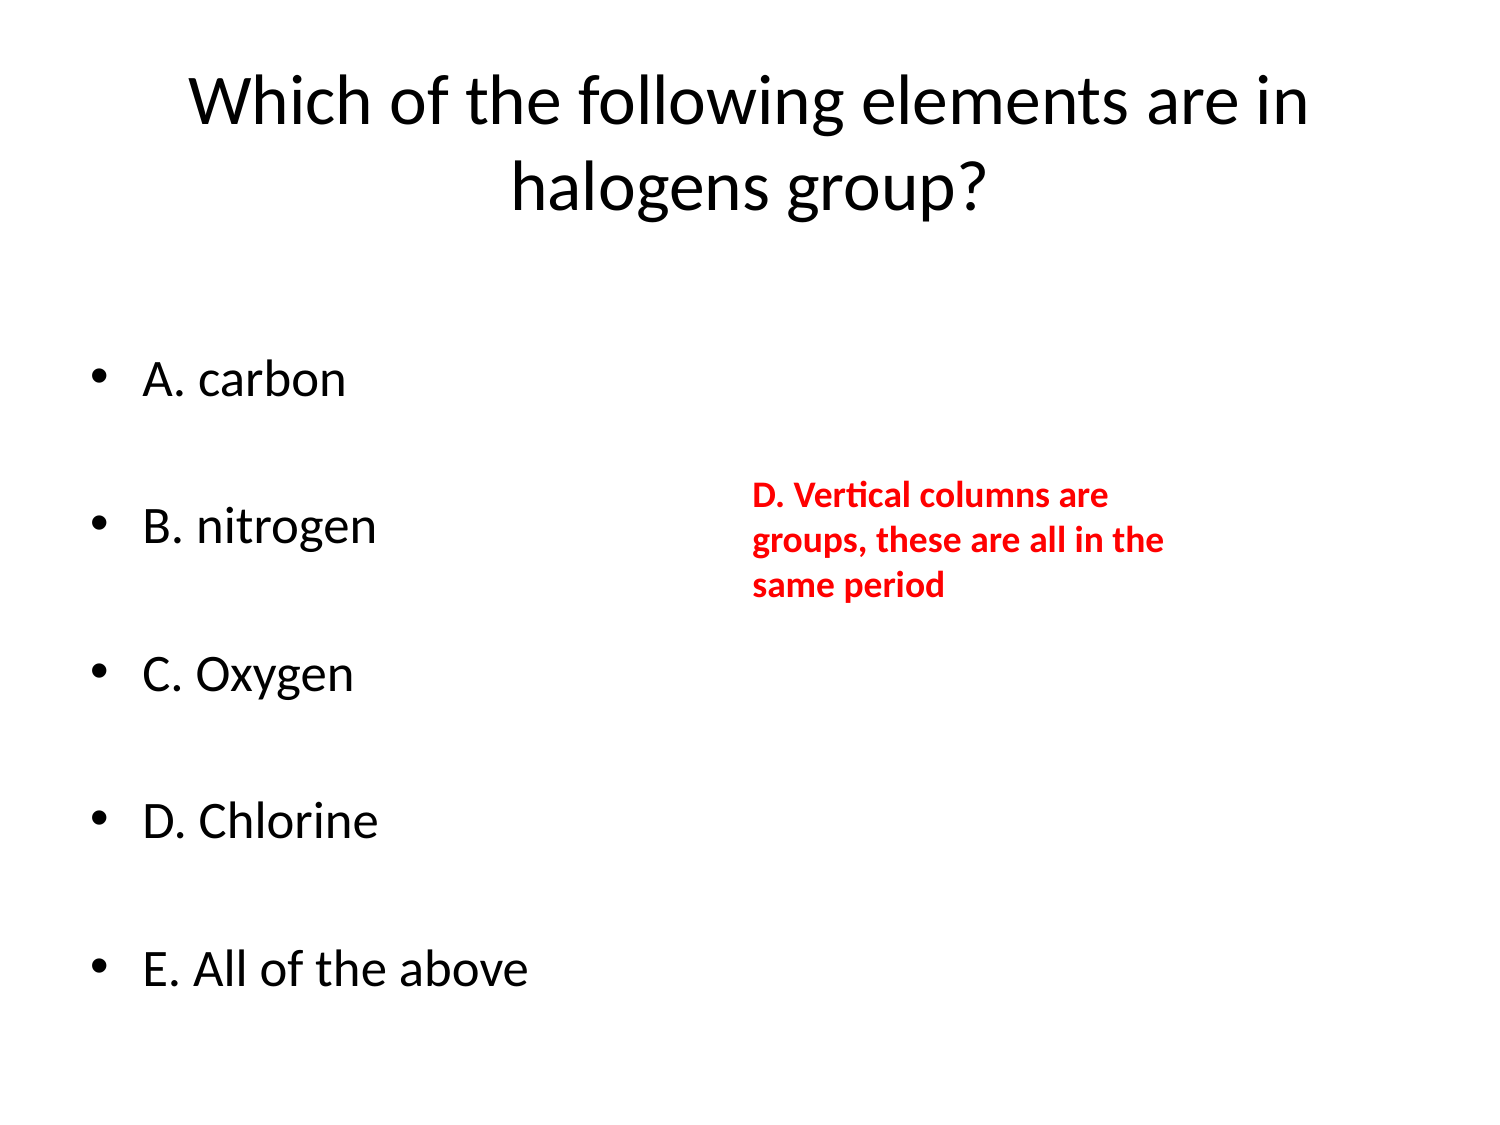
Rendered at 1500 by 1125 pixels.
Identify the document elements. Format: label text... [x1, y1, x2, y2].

text_box D. Vertical columns are groups, these are all in the same period [737, 462, 1238, 613]
title Which of the following elements are in halogens group? [75, 45, 1425, 233]
list A. carbon B. nitrogen C. Oxygen D. Chlorine E. All of the above [75, 262, 1425, 1005]
